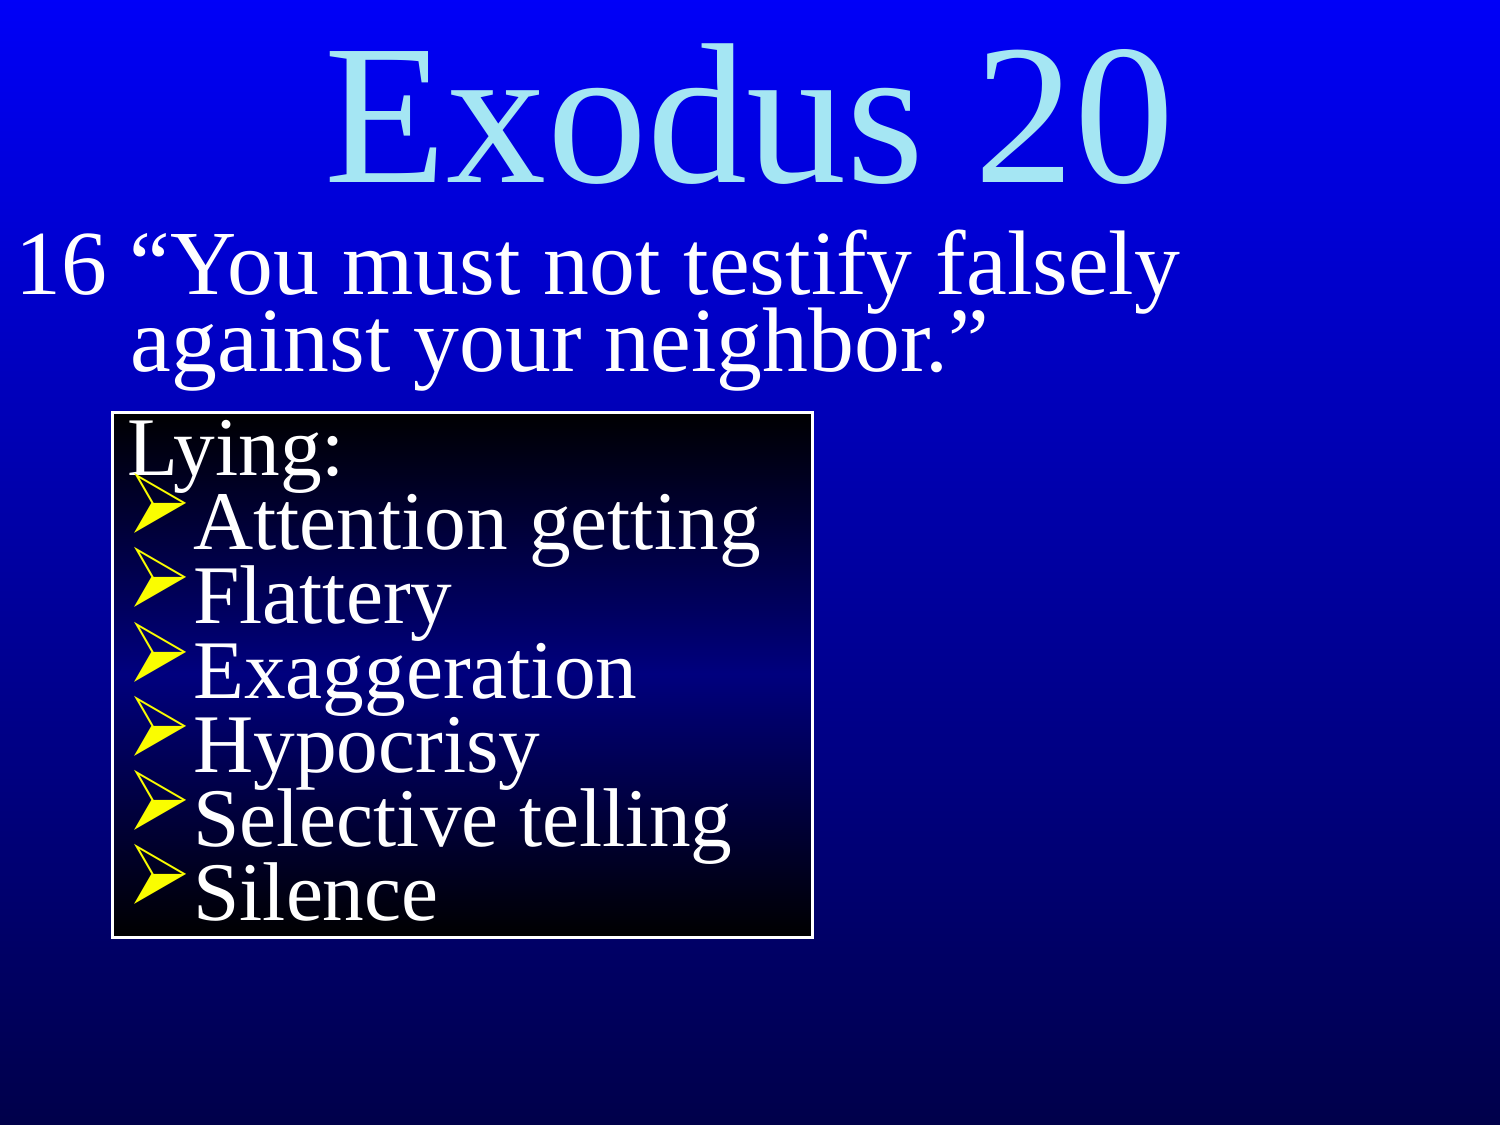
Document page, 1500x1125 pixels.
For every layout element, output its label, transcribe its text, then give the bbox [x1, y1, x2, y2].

text_box Lying: Attention getting Flattery Exaggeration Hypocrisy Selective telling Silence [112, 412, 813, 938]
title Exodus 20 [0, 0, 1500, 224]
list 16 “You must not testify falsely against your neighbor.” [0, 224, 1500, 1026]
